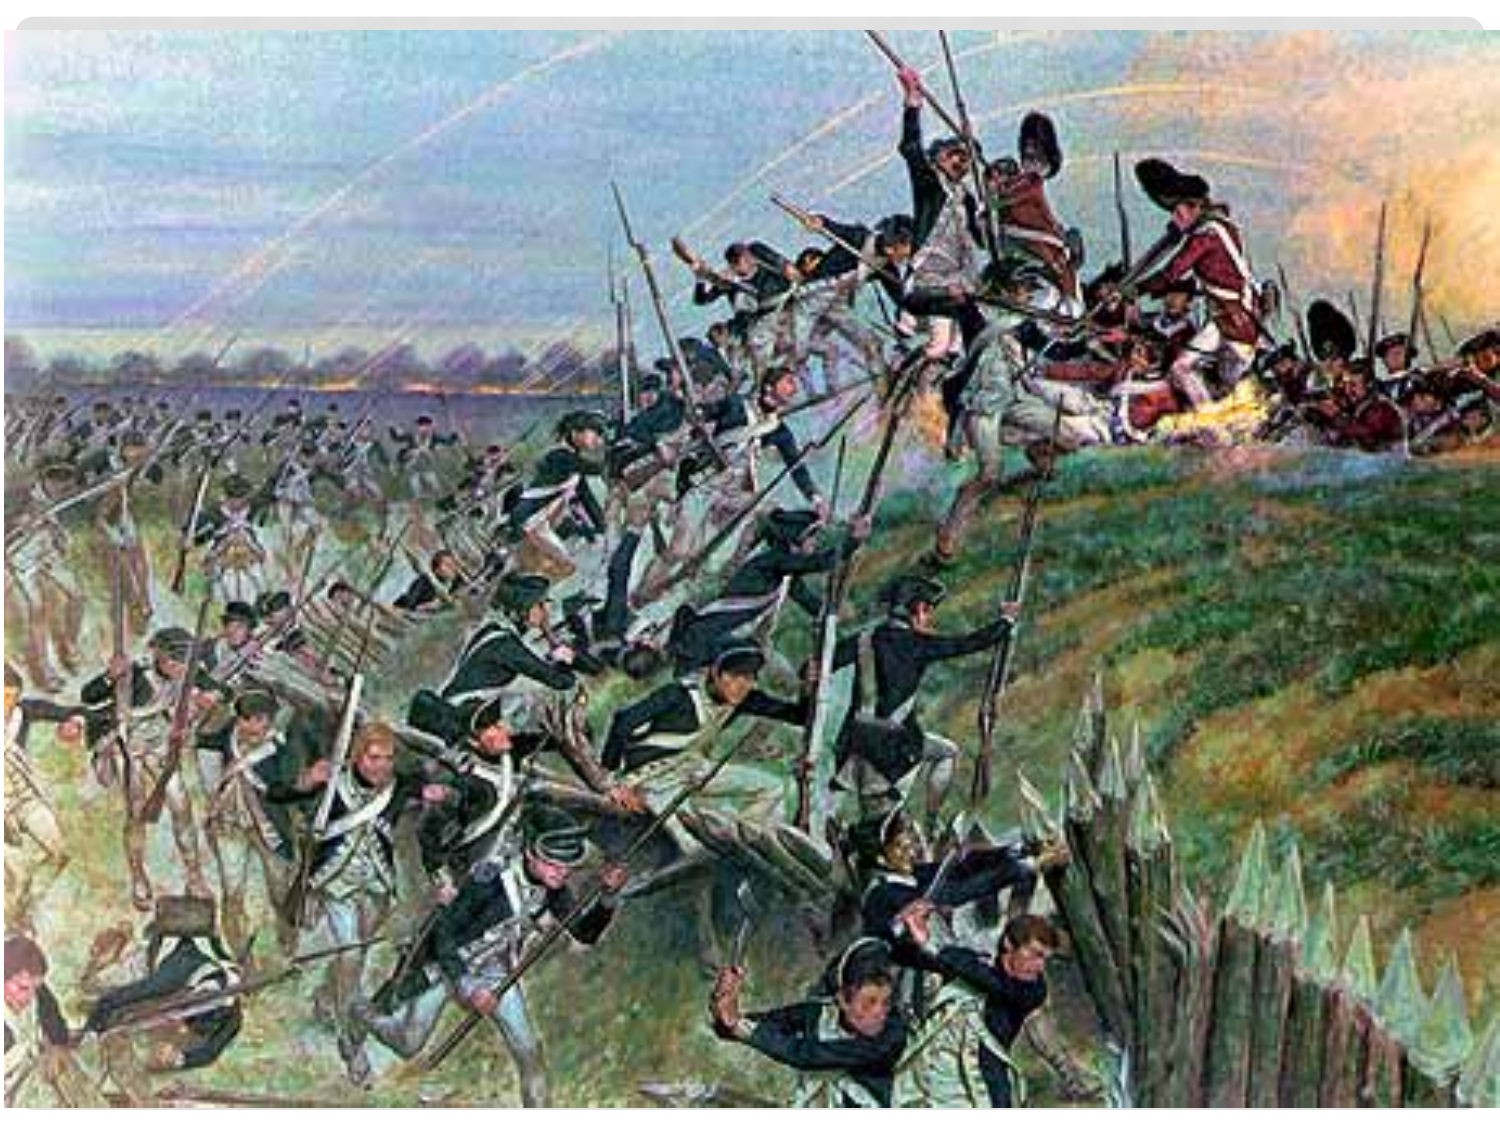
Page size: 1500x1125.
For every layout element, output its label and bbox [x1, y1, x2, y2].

list [3, 30, 1500, 1108]
